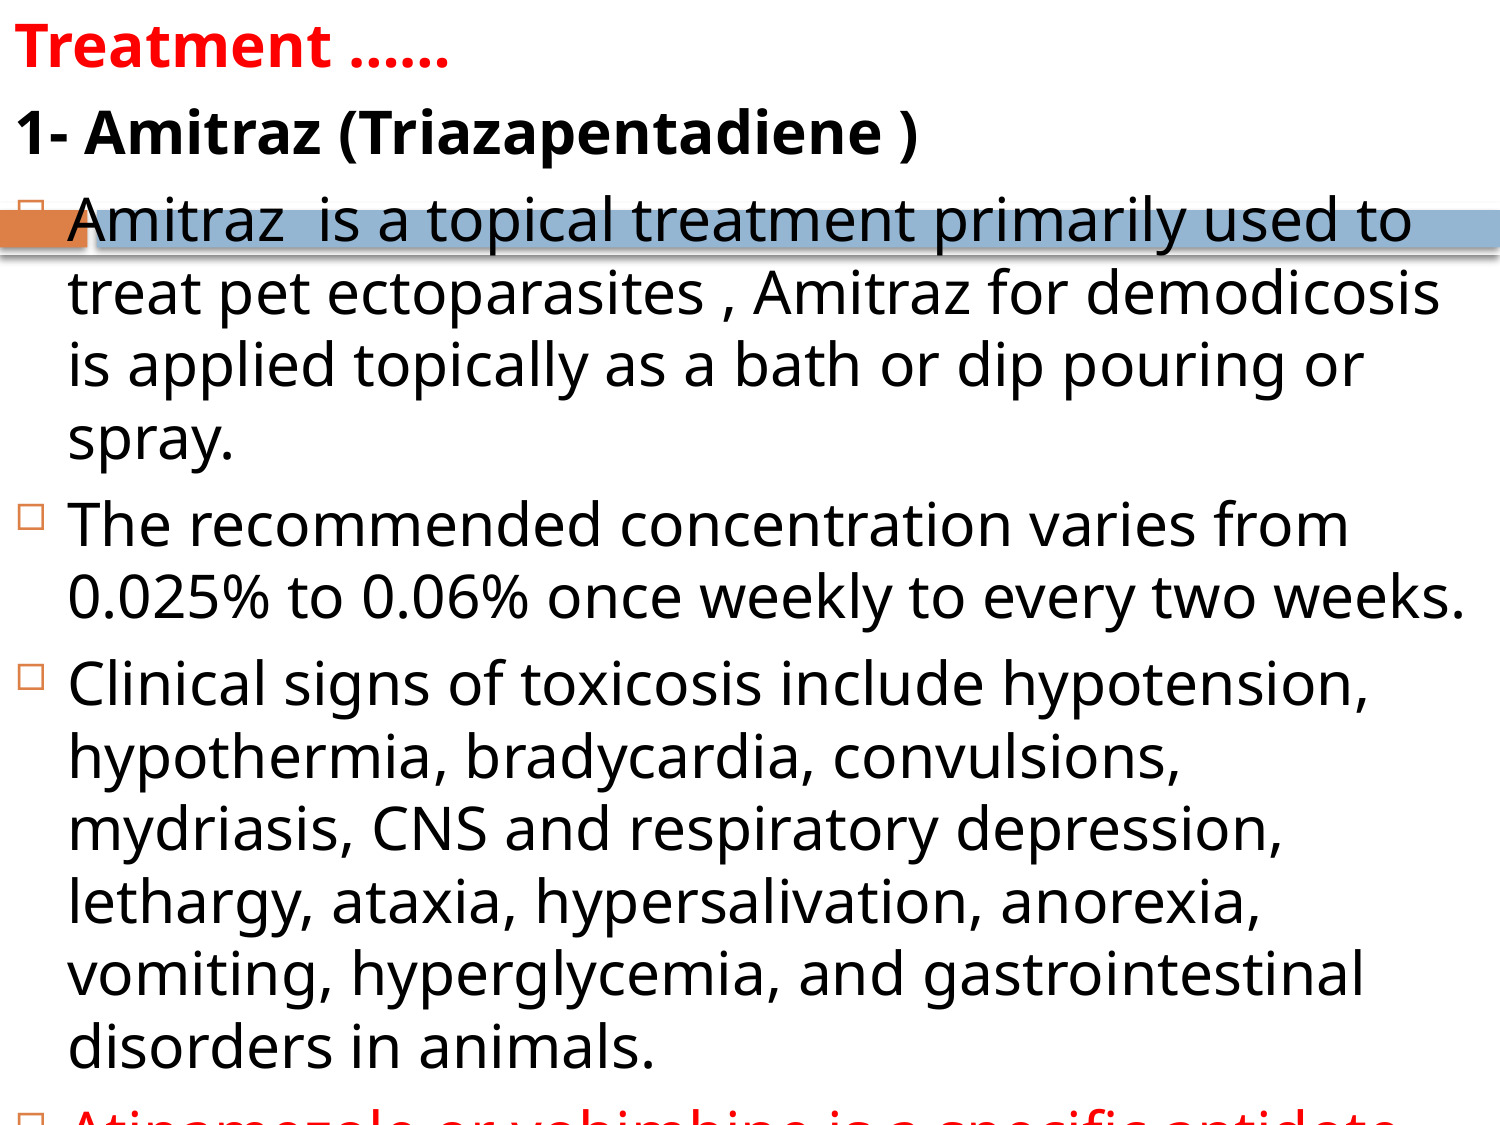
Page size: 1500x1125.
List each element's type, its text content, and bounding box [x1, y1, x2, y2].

list Treatment …… 1- Amitraz (Triazapentadiene ) Amitraz is a topical treatment primarily used to treat pet ectoparasites , Amitraz for demodicosis is applied topically as a bath or dip pouring or spray. The recommended concentration varies from 0.025% to 0.06% once weekly to every two weeks. Clinical signs of toxicosis include hypotension, hypothermia, bradycardia, convulsions, mydriasis, CNS and respiratory depression, lethargy, ataxia, hypersalivation, anorexia, vomiting, hyperglycemia, and gastrointestinal disorders in animals. Atipamezole or yohimbine is a specific antidote with symptomatic treatment [0, 0, 1500, 1125]
